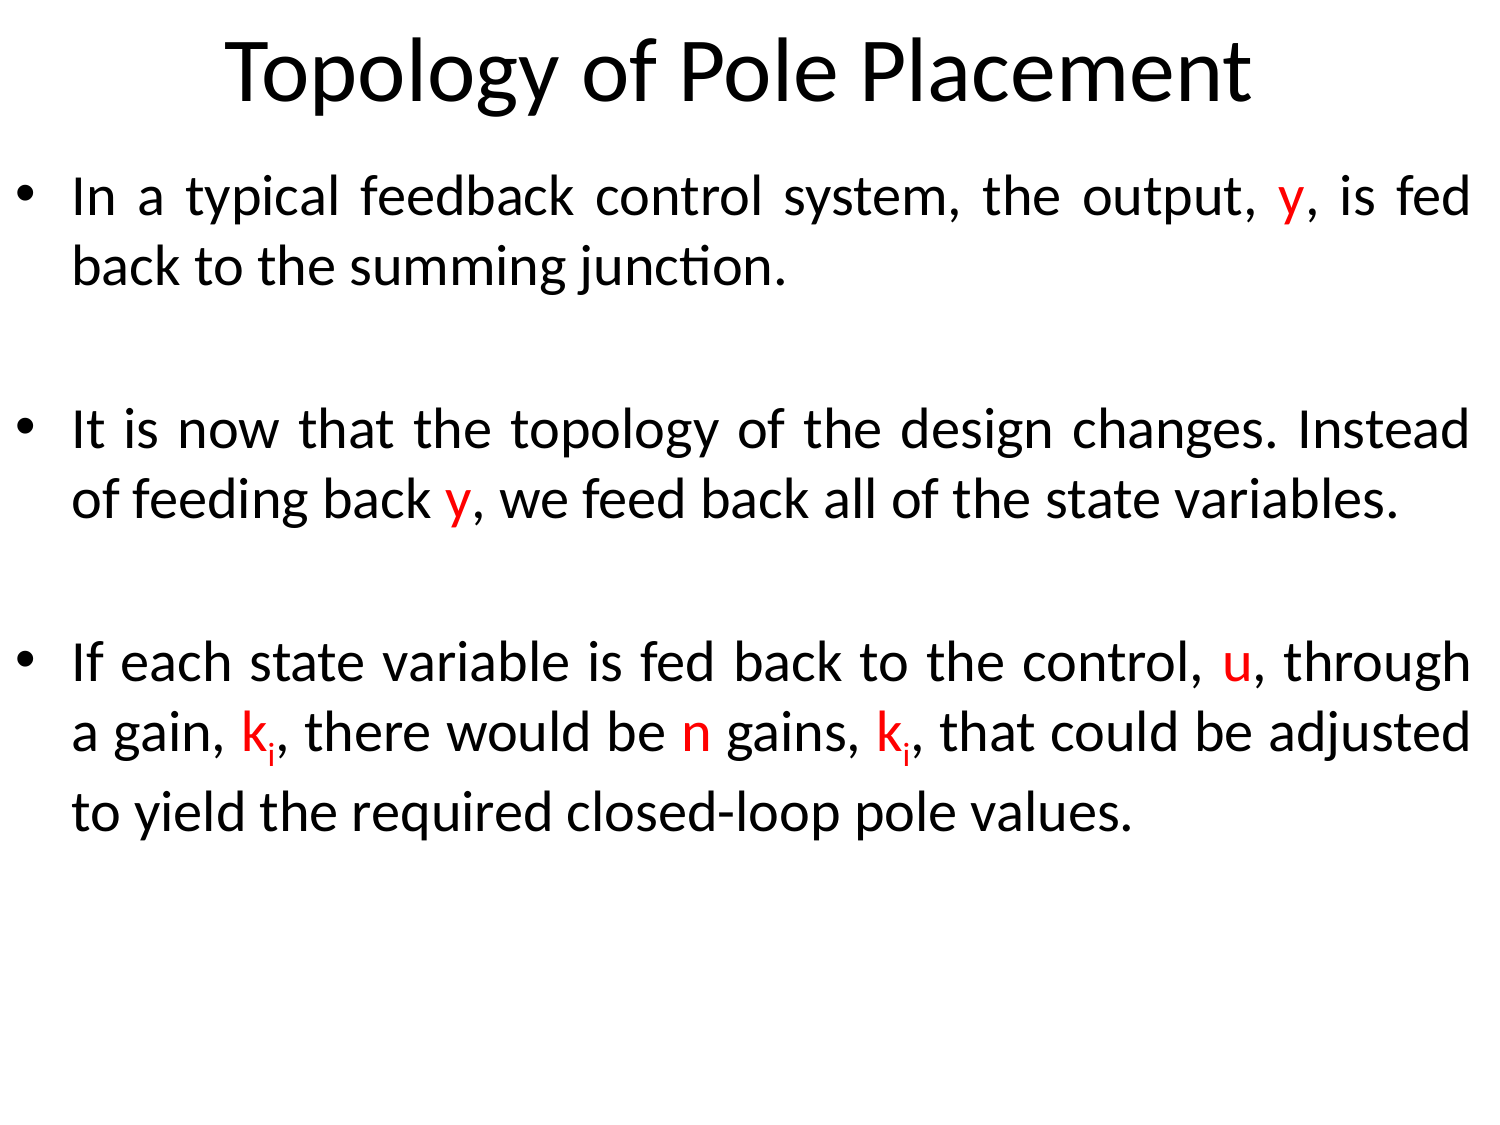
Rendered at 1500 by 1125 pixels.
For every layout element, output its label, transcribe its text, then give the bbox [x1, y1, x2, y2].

title Topology of Pole Placement [75, 0, 1425, 130]
list In a typical feedback control system, the output, y, is fed back to the summing junction. It is now that the topology of the design changes. Instead of feeding back y, we feed back all of the state variables. If each state variable is fed back to the control, u, through a gain, ki, there would be n gains, ki, that could be adjusted to yield the required closed-loop pole values. [0, 149, 1488, 893]
